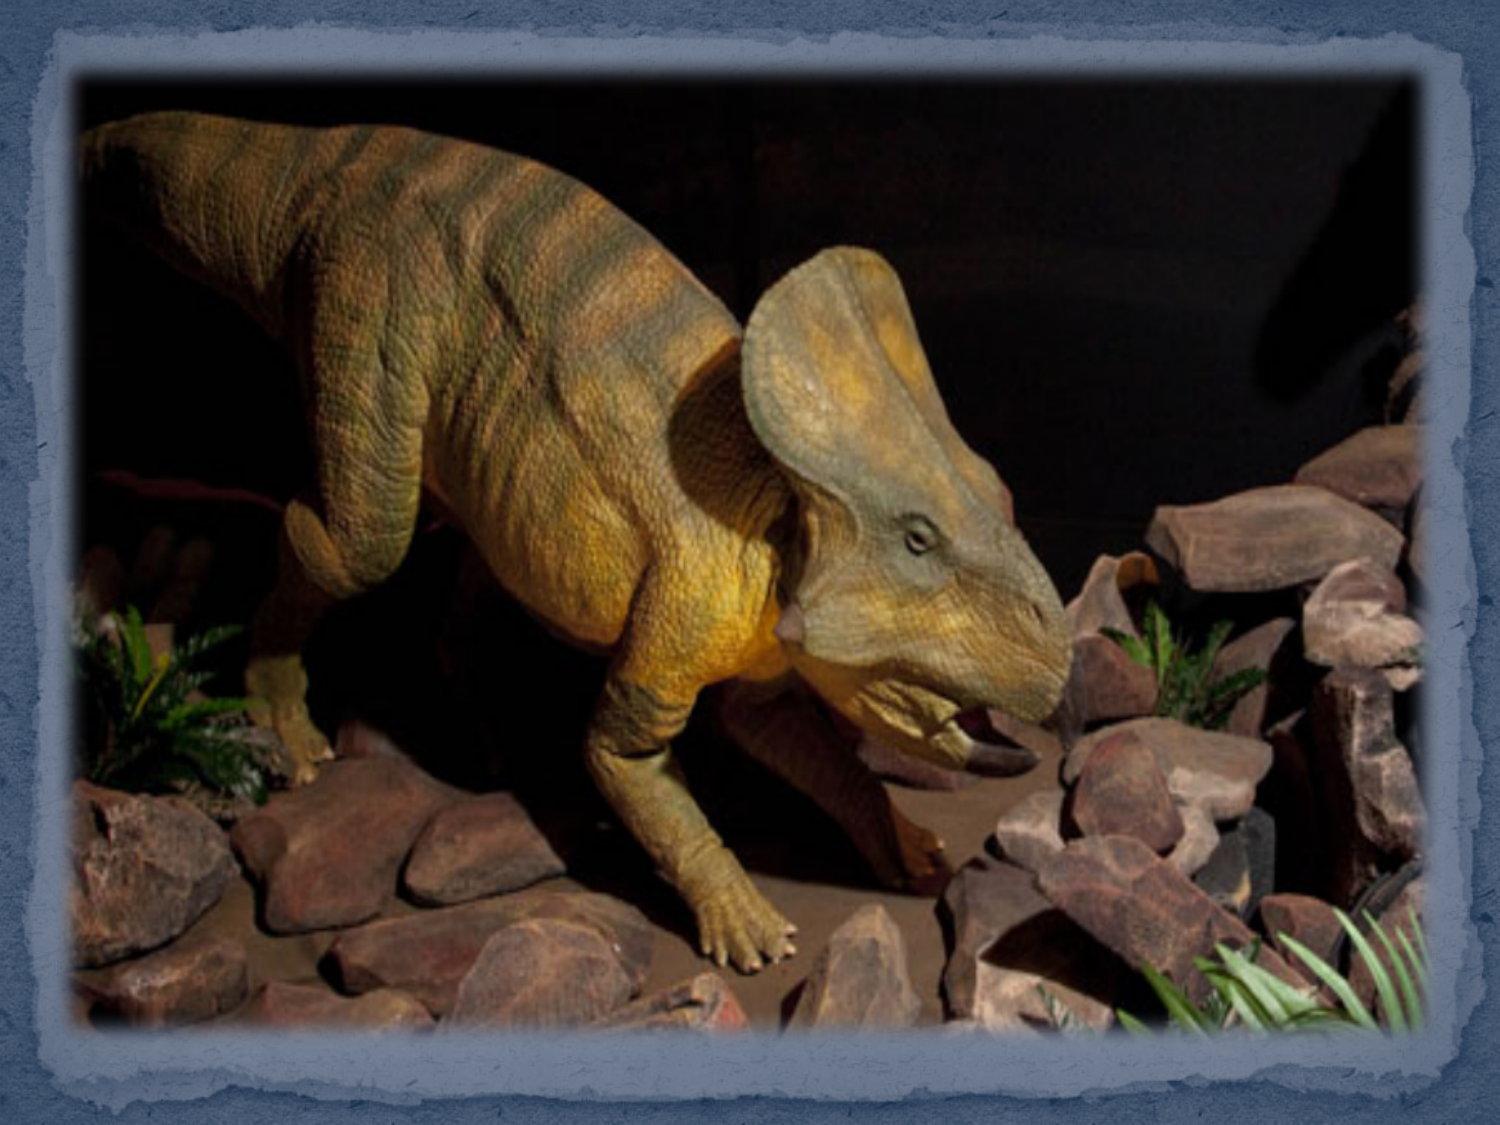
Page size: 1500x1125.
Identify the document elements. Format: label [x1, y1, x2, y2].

picture [55, 56, 1441, 1046]
